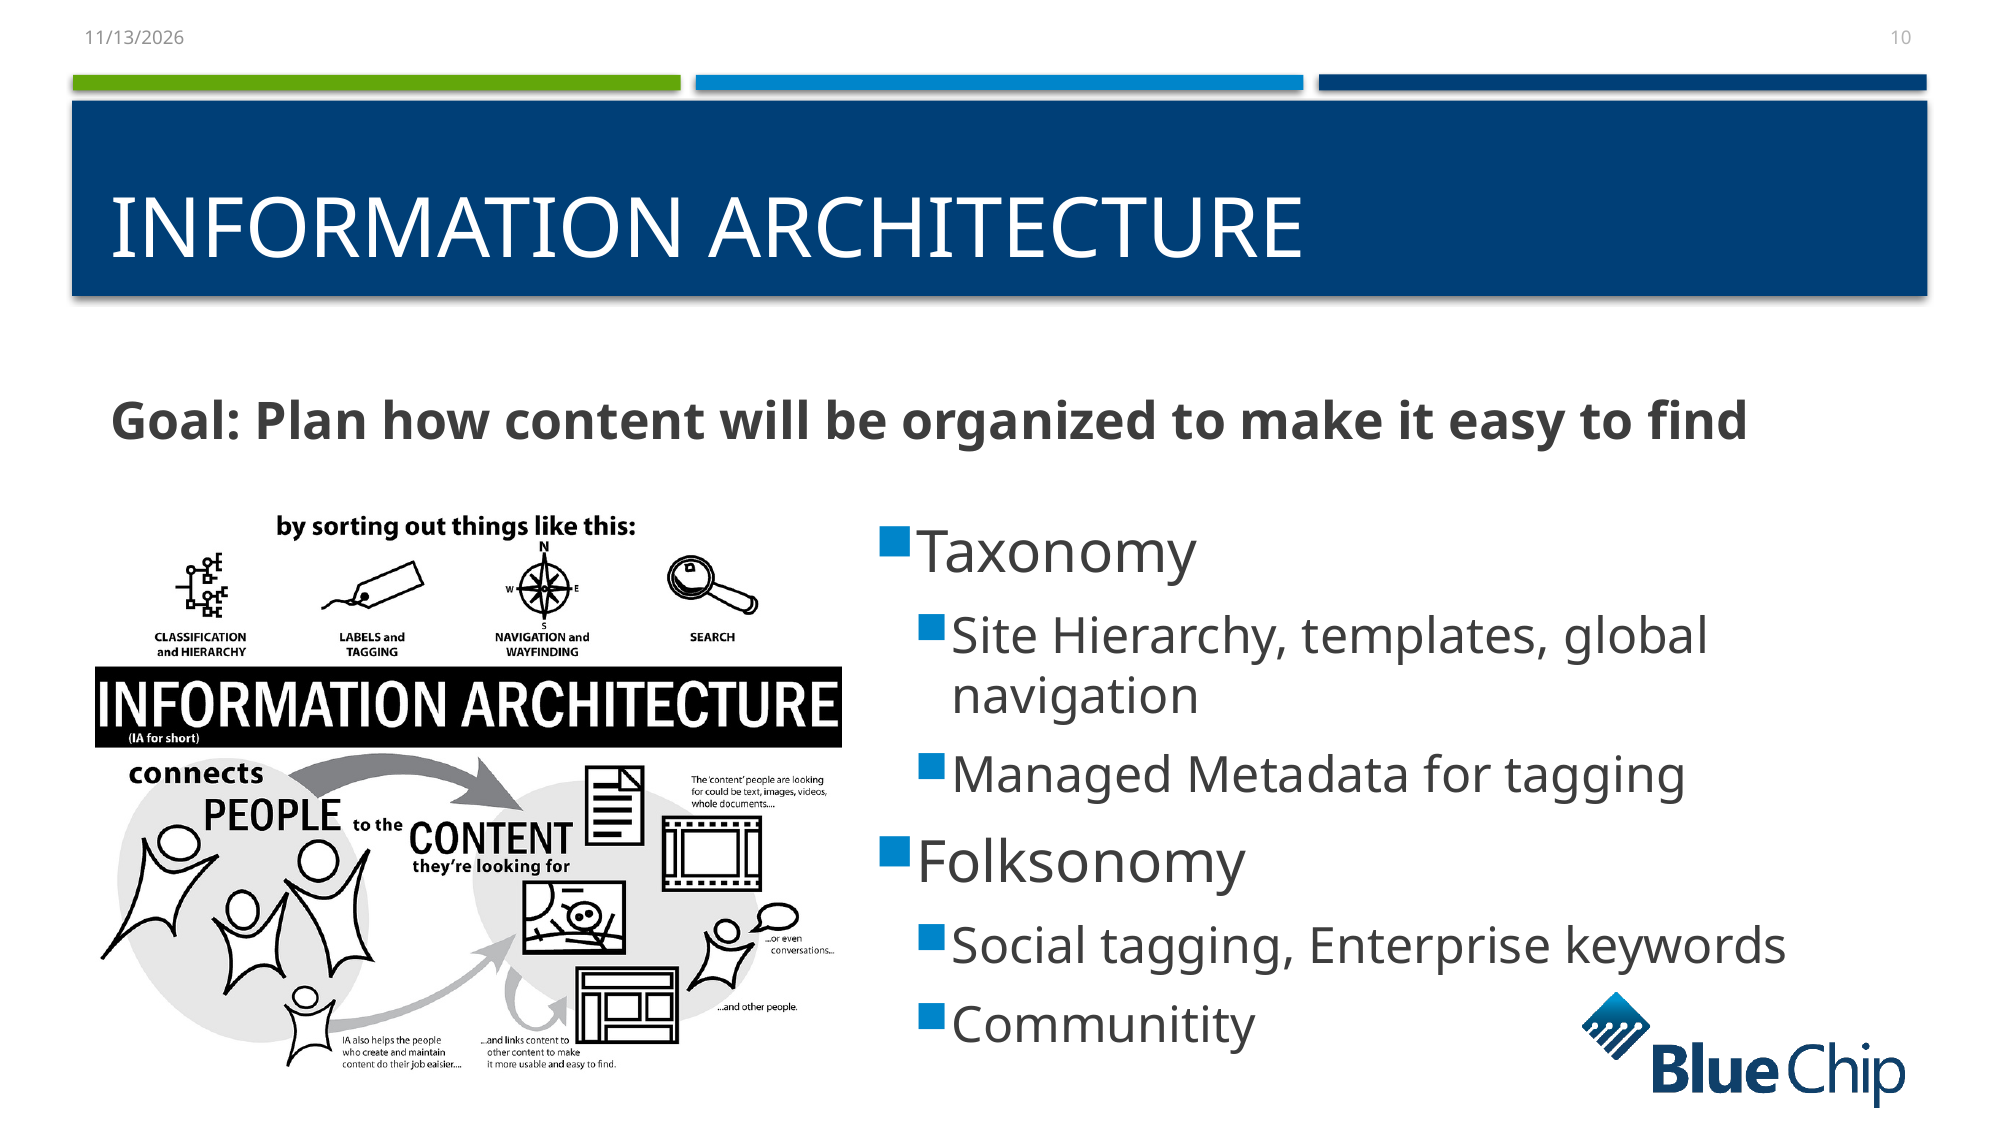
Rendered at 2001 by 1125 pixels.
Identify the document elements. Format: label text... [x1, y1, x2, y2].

picture [94, 506, 843, 1084]
text_box Goal: Plan how content will be organized to make it easy to find [95, 379, 1949, 507]
title Information Architecture [95, 115, 1905, 282]
slide_number 10 [1820, 8, 1927, 69]
list Taxonomy Site Hierarchy, templates, global navigation Managed Metadata for tagging Folksonomy Social tagging, Enterprise keywords Communitity [859, 507, 1949, 1035]
picture [1582, 1035, 1905, 1108]
